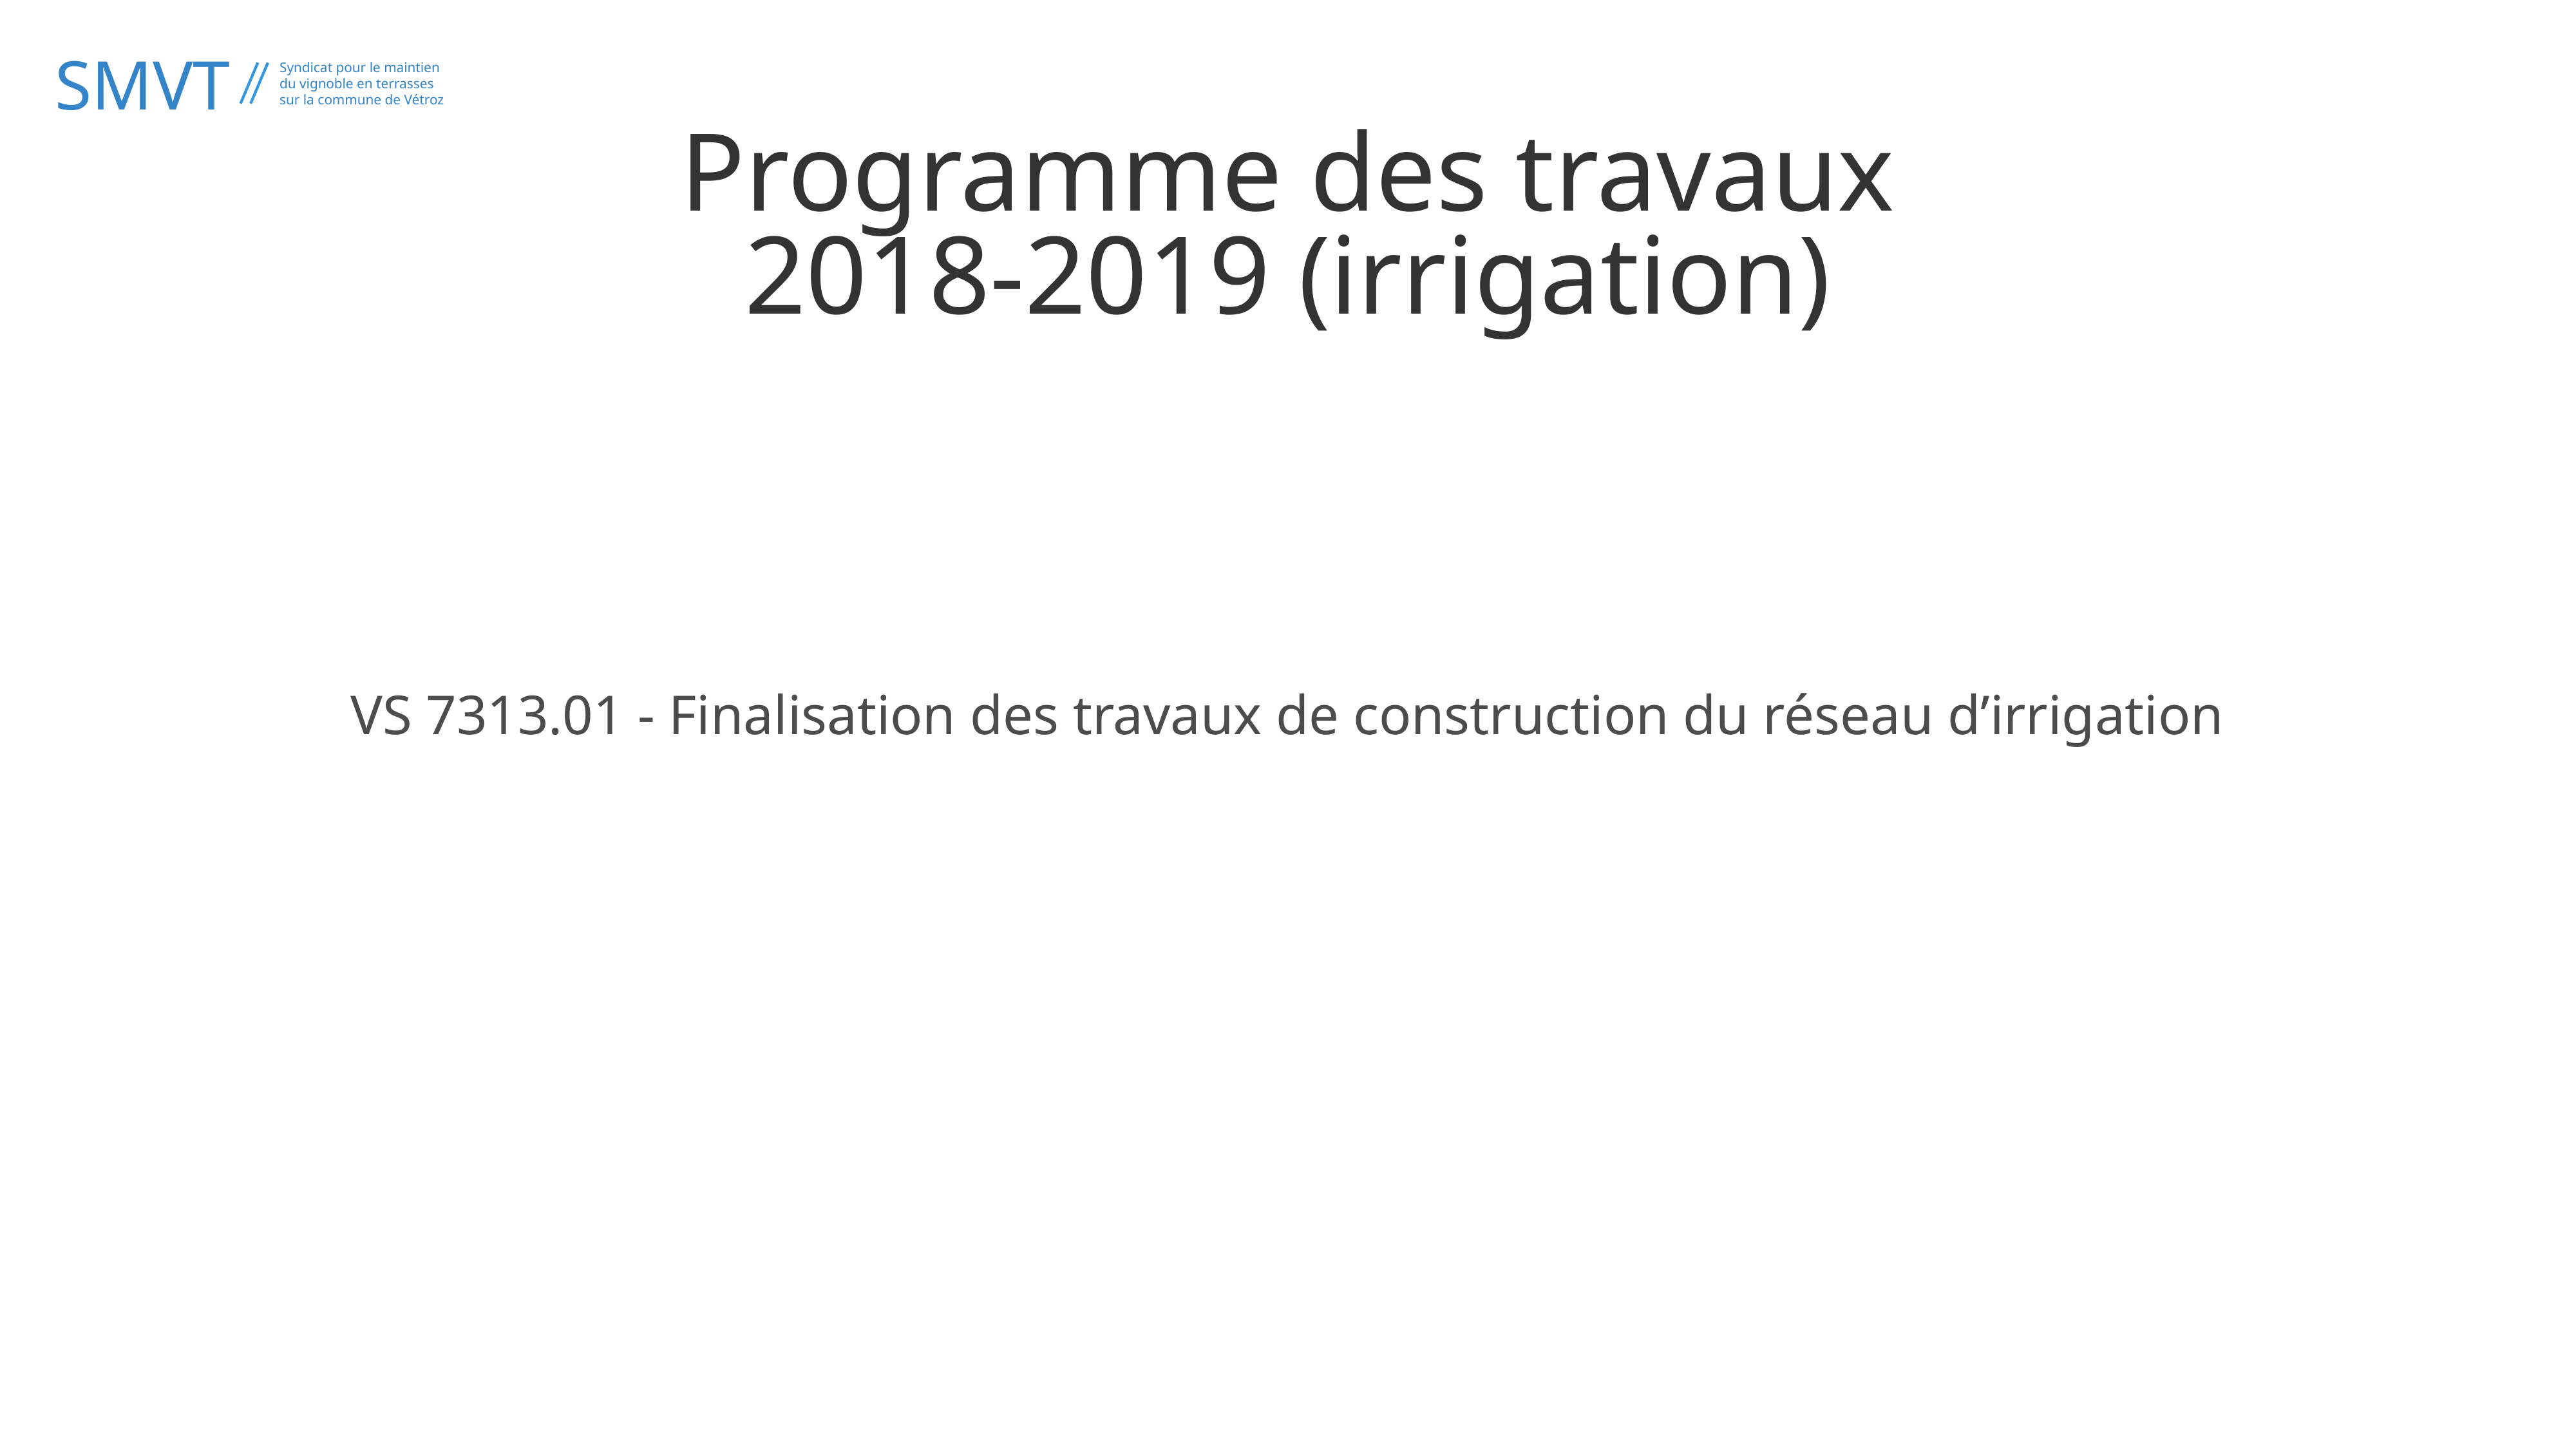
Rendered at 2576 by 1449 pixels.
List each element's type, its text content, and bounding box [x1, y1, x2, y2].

text_box VS 7313.01 - Finalisation des travaux de construction du réseau d’irrigation [0, 558, 2576, 862]
text_box Programme des travaux 2018-2019 (irrigation) [633, 94, 1943, 368]
